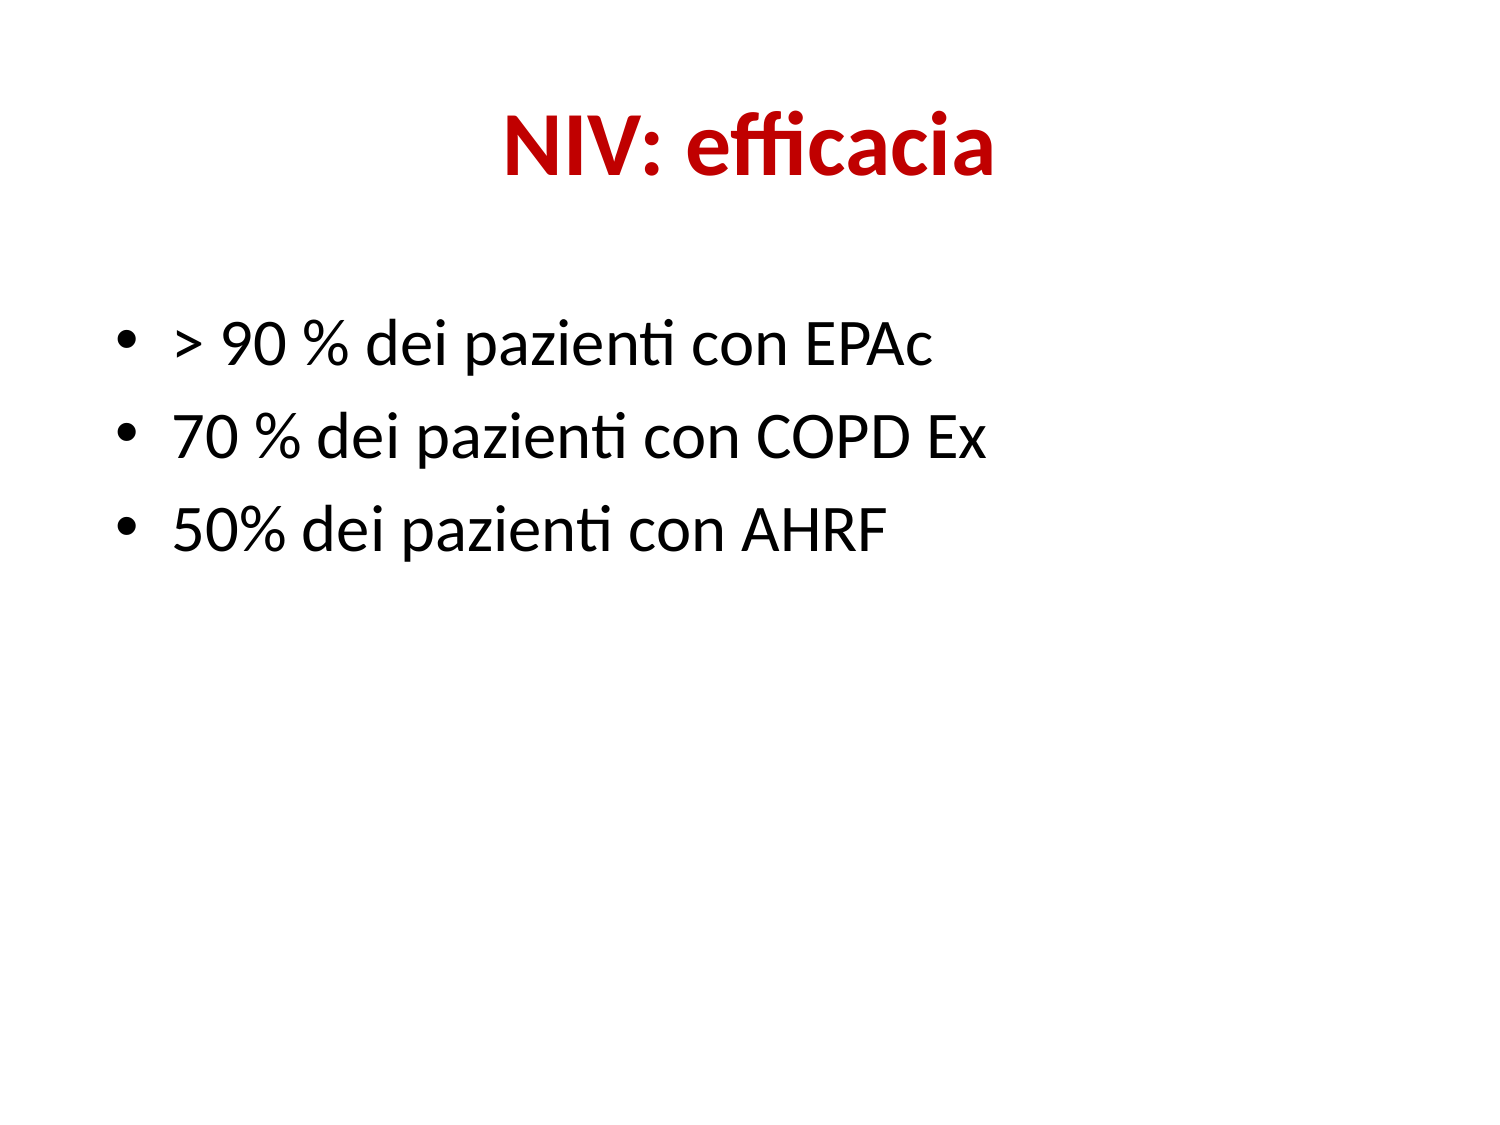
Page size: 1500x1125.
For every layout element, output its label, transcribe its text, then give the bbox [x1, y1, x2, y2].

list > 90 % dei pazienti con EPAc 70 % dei pazienti con COPD Ex 50% dei pazienti con AHRF [100, 290, 1451, 1034]
title NIV: efficacia [75, 45, 1425, 233]
